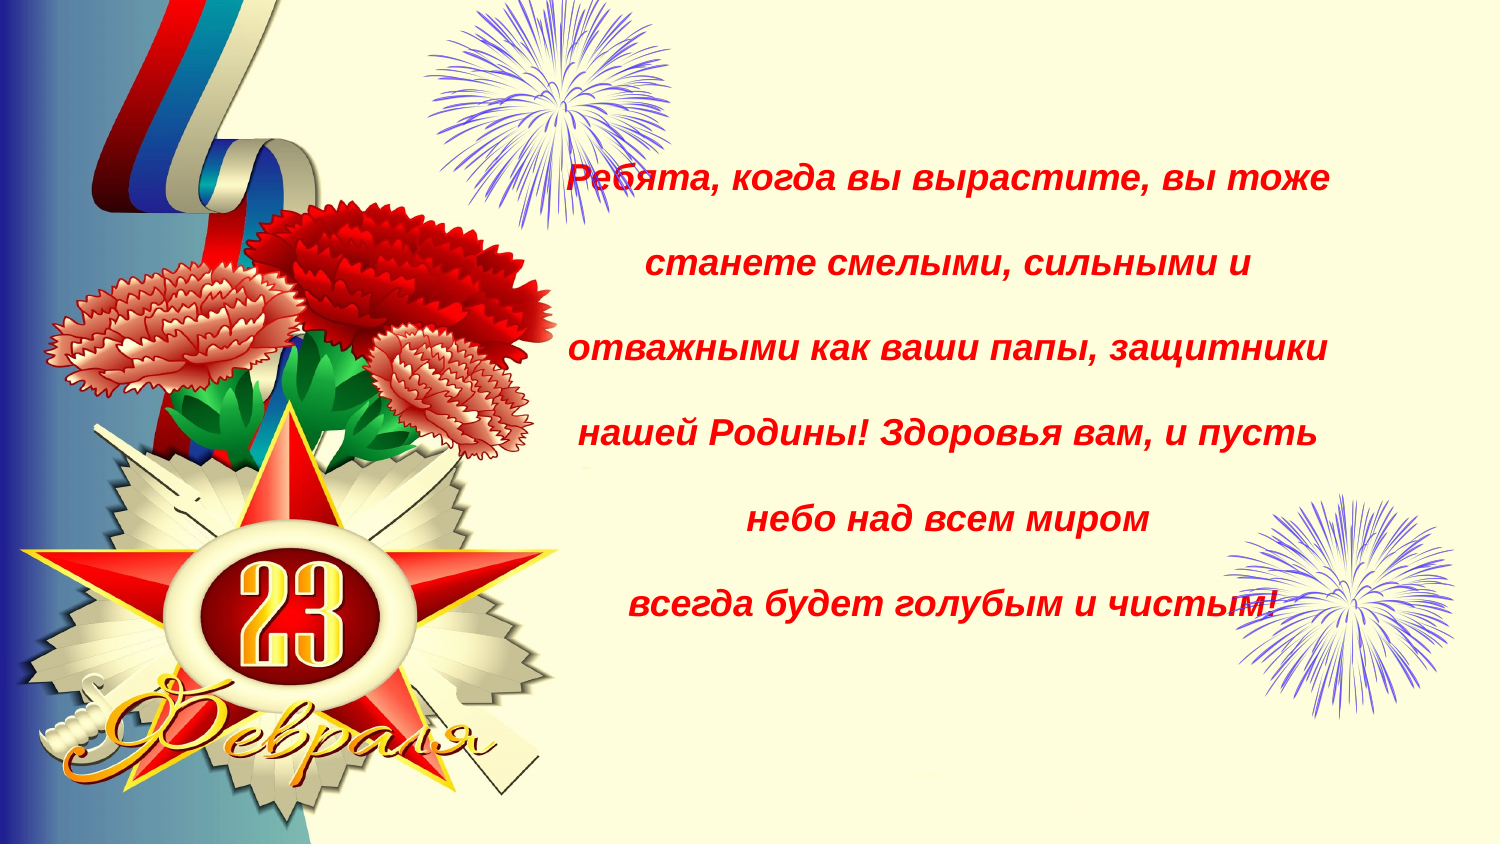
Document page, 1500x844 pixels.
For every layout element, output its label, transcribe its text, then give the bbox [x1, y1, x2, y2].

list Ребята, когда вы вырастите, вы тоже станете смелыми, сильными и отважными как ваши папы, защитники нашей Родины! Здоровья вам, и пусть небо над всем миром всегда будет голубым и чистым! [254, 131, 1500, 692]
picture [0, 0, 1500, 844]
